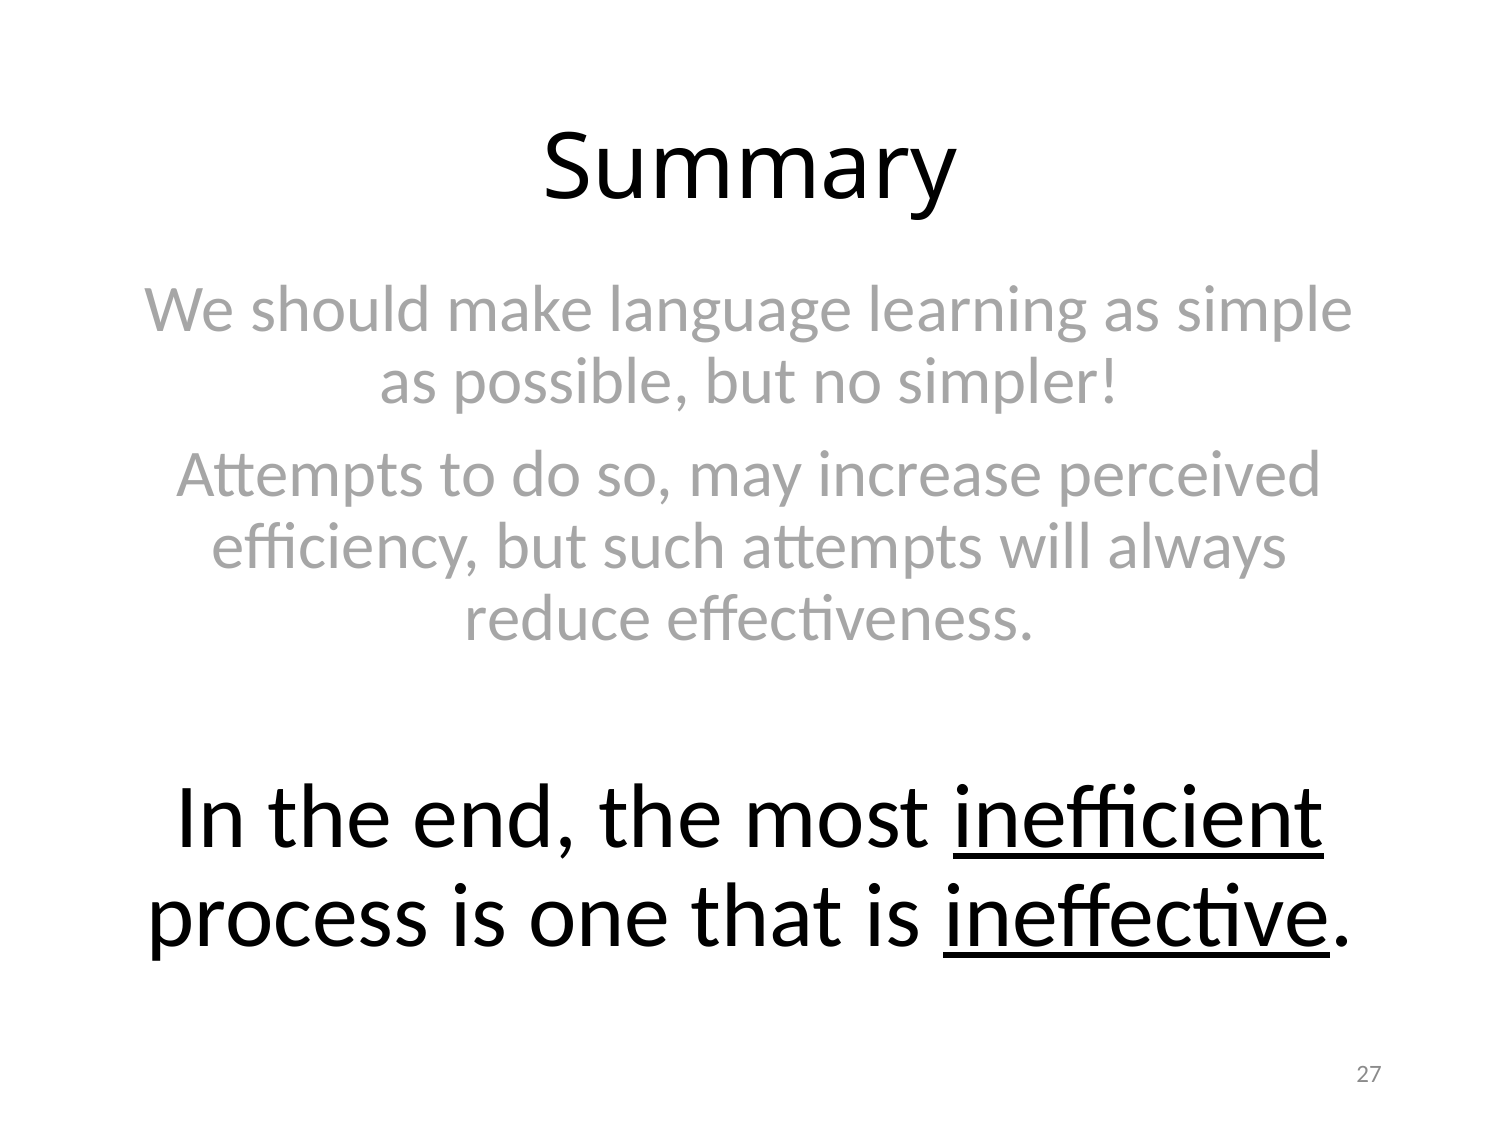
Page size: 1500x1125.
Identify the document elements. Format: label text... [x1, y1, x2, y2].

slide_number 27 [1059, 1042, 1397, 1103]
list We should make language learning as simple as possible, but no simpler! Attempts to do so, may increase perceived efficiency, but such attempts will always reduce effectiveness. In the end, the most inefficient process is one that is ineffective. [103, 265, 1397, 1014]
title Summary [103, 59, 1397, 265]
